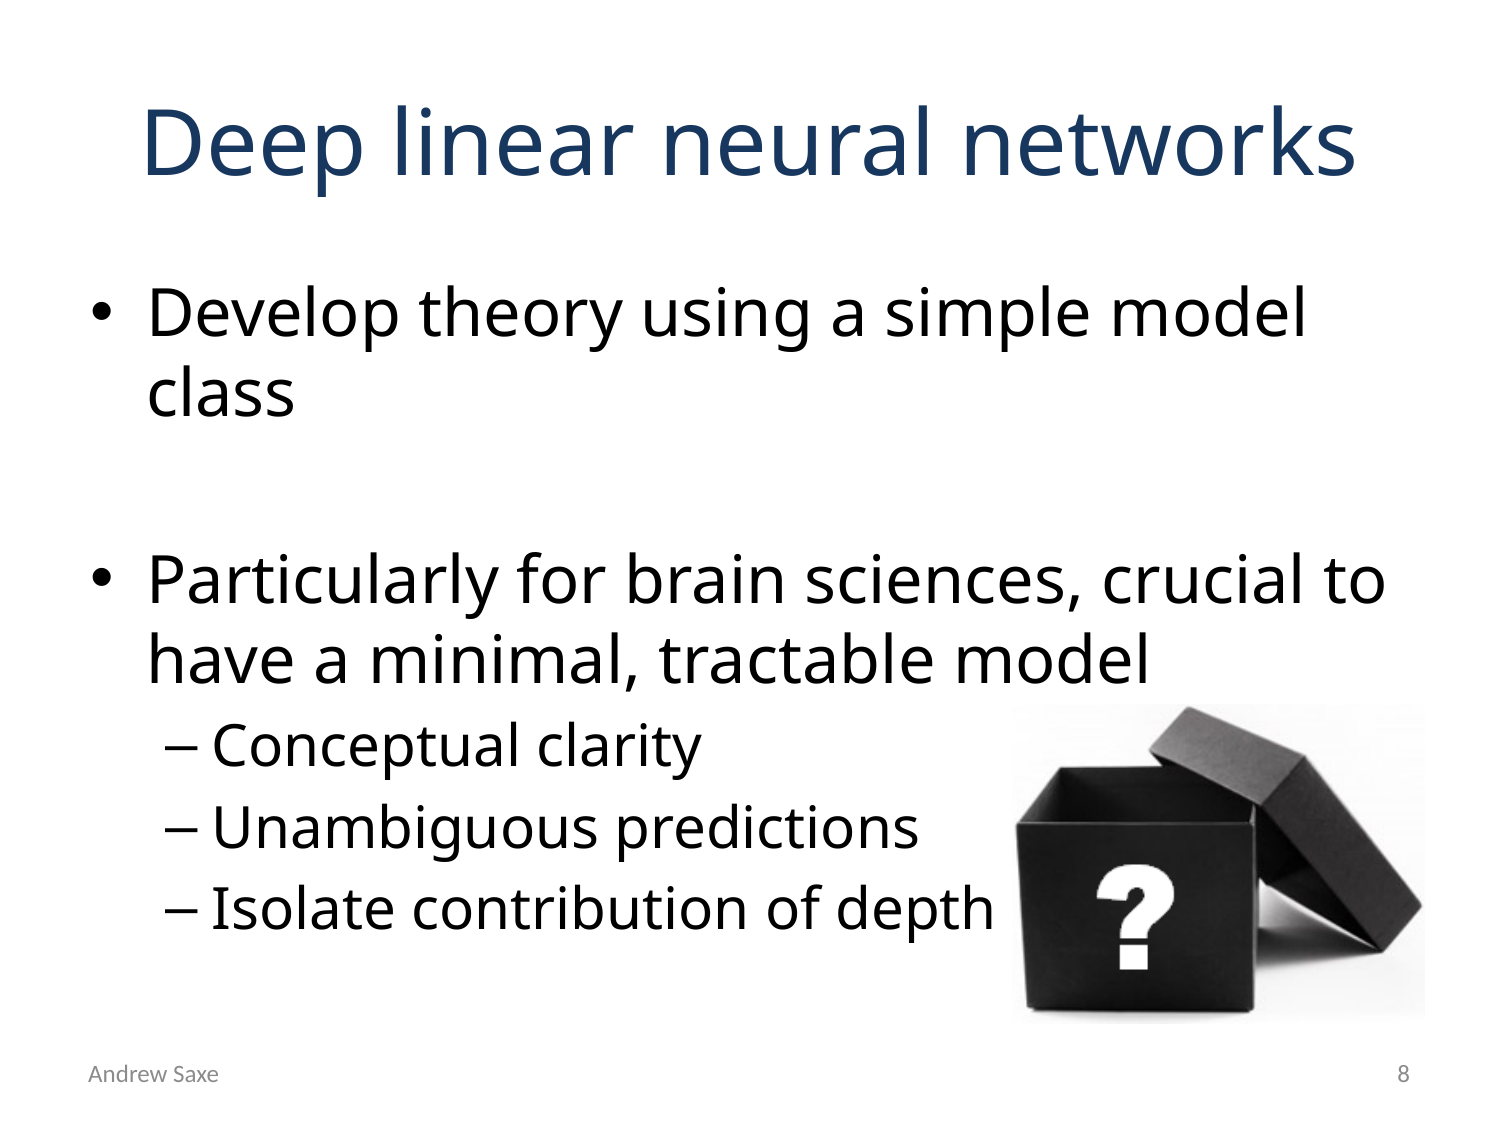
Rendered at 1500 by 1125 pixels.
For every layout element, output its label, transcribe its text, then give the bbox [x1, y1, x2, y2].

picture [1011, 704, 1426, 1025]
title Deep linear neural networks [75, 45, 1425, 233]
footer Andrew Saxe [0, 1042, 392, 1103]
slide_number 8 [1074, 1042, 1425, 1103]
list Develop theory using a simple model class Particularly for brain sciences, crucial to have a minimal, tractable model Conceptual clarity Unambiguous predictions Isolate contribution of depth [75, 262, 1425, 1005]
